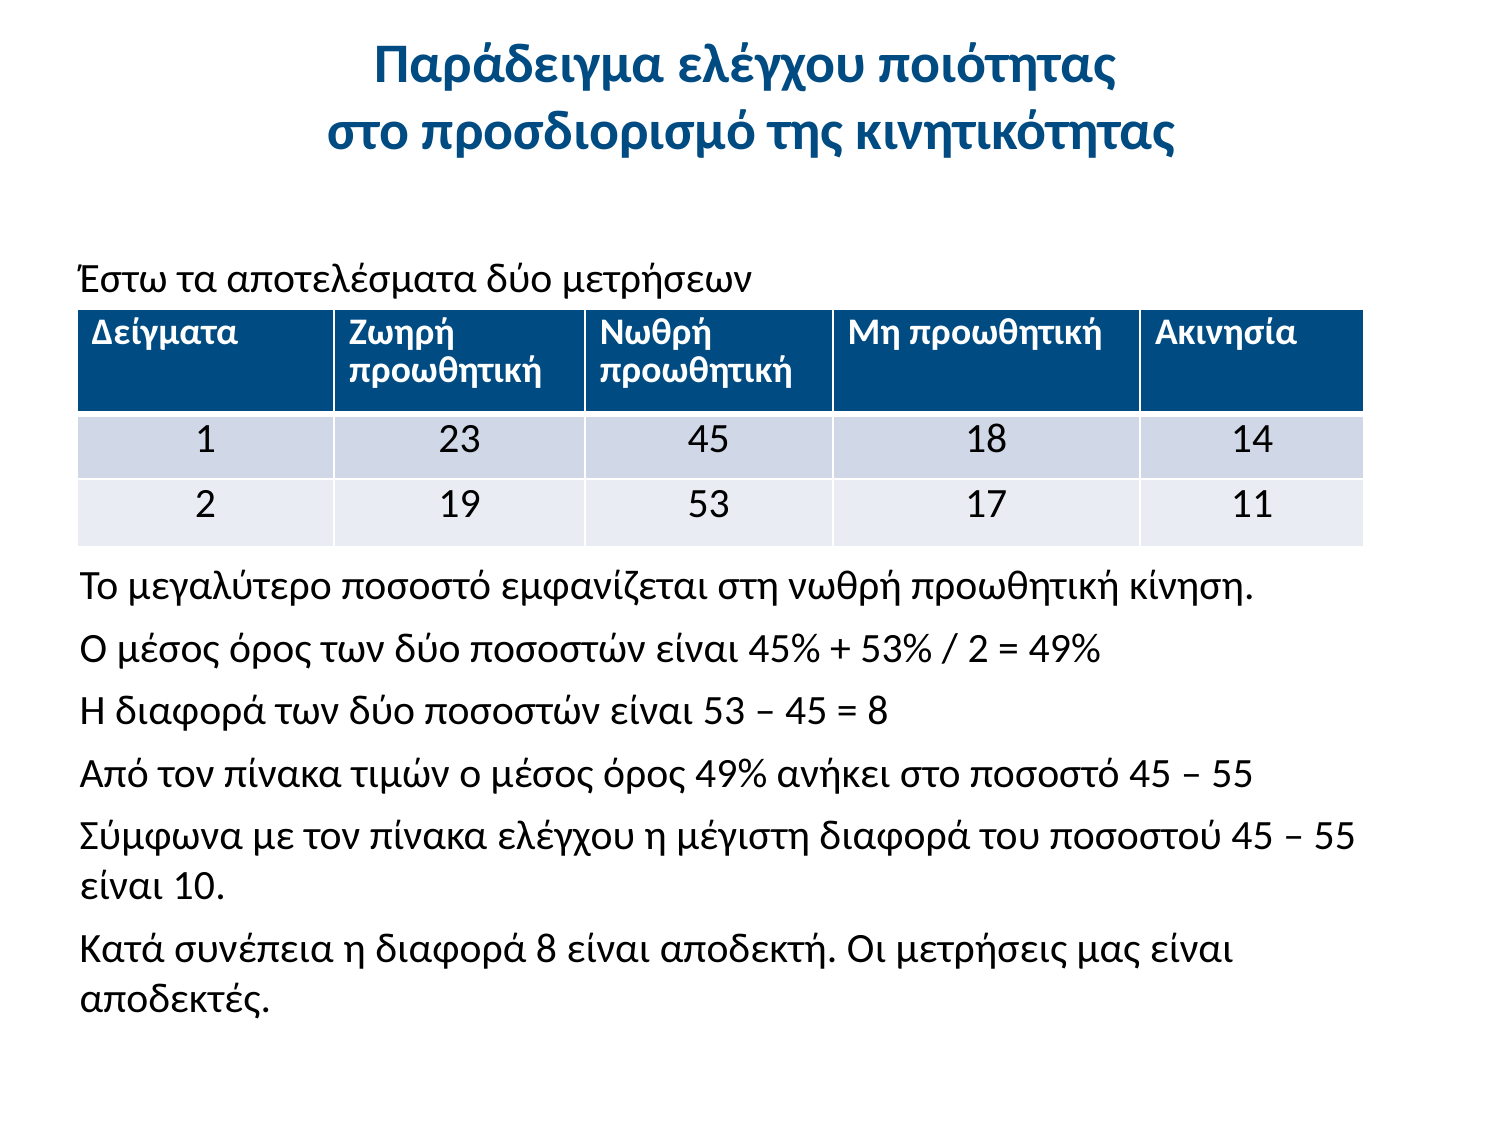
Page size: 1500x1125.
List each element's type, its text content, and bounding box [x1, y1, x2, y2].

table_cell 11 [1141, 480, 1363, 546]
table_cell 53 [586, 480, 832, 546]
table_header Δείγματα [78, 310, 333, 411]
table_cell 18 [834, 417, 1139, 478]
table_header Ακινησία [1141, 310, 1363, 411]
text_box Το μεγαλύτερο ποσοστό εμφανίζεται στη νωθρή προωθητική κίνηση. Ο μέσος όρος των δύο ποσοστών είναι 45% + 53% / 2 = 49% Η διαφορά των δύο ποσοστών είναι 53 – 45 = 8 Από τον πίνακα τιμών ο μέσος όρος 49% ανήκει στο ποσοστό 45 – 55 Σύμφωνα με τον πίνακα ελέγχου η μέγιστη διαφορά του ποσοστού 45 – 55 είναι 10. Κατά συνέπεια η διαφορά 8 είναι αποδεκτή. Οι μετρήσεις μας είναι αποδεκτές. [64, 550, 1400, 1029]
text_box Έστω τα αποτελέσματα δύο μετρήσεων [64, 243, 939, 309]
table_header Νωθρή προωθητική [586, 310, 832, 411]
table_cell 2 [78, 480, 333, 546]
table_cell 19 [335, 480, 584, 546]
title Παράδειγμα ελέγχου ποιότητας στο προσδιορισμό της κινητικότητας [76, 19, 1427, 169]
table_header Μη προωθητική [834, 310, 1139, 411]
table_cell 45 [586, 417, 832, 478]
table_cell 1 [78, 417, 333, 478]
table_cell 14 [1141, 417, 1363, 478]
table_cell 23 [335, 417, 584, 478]
table_cell 17 [834, 480, 1139, 546]
table_header Ζωηρή προωθητική [335, 310, 584, 411]
